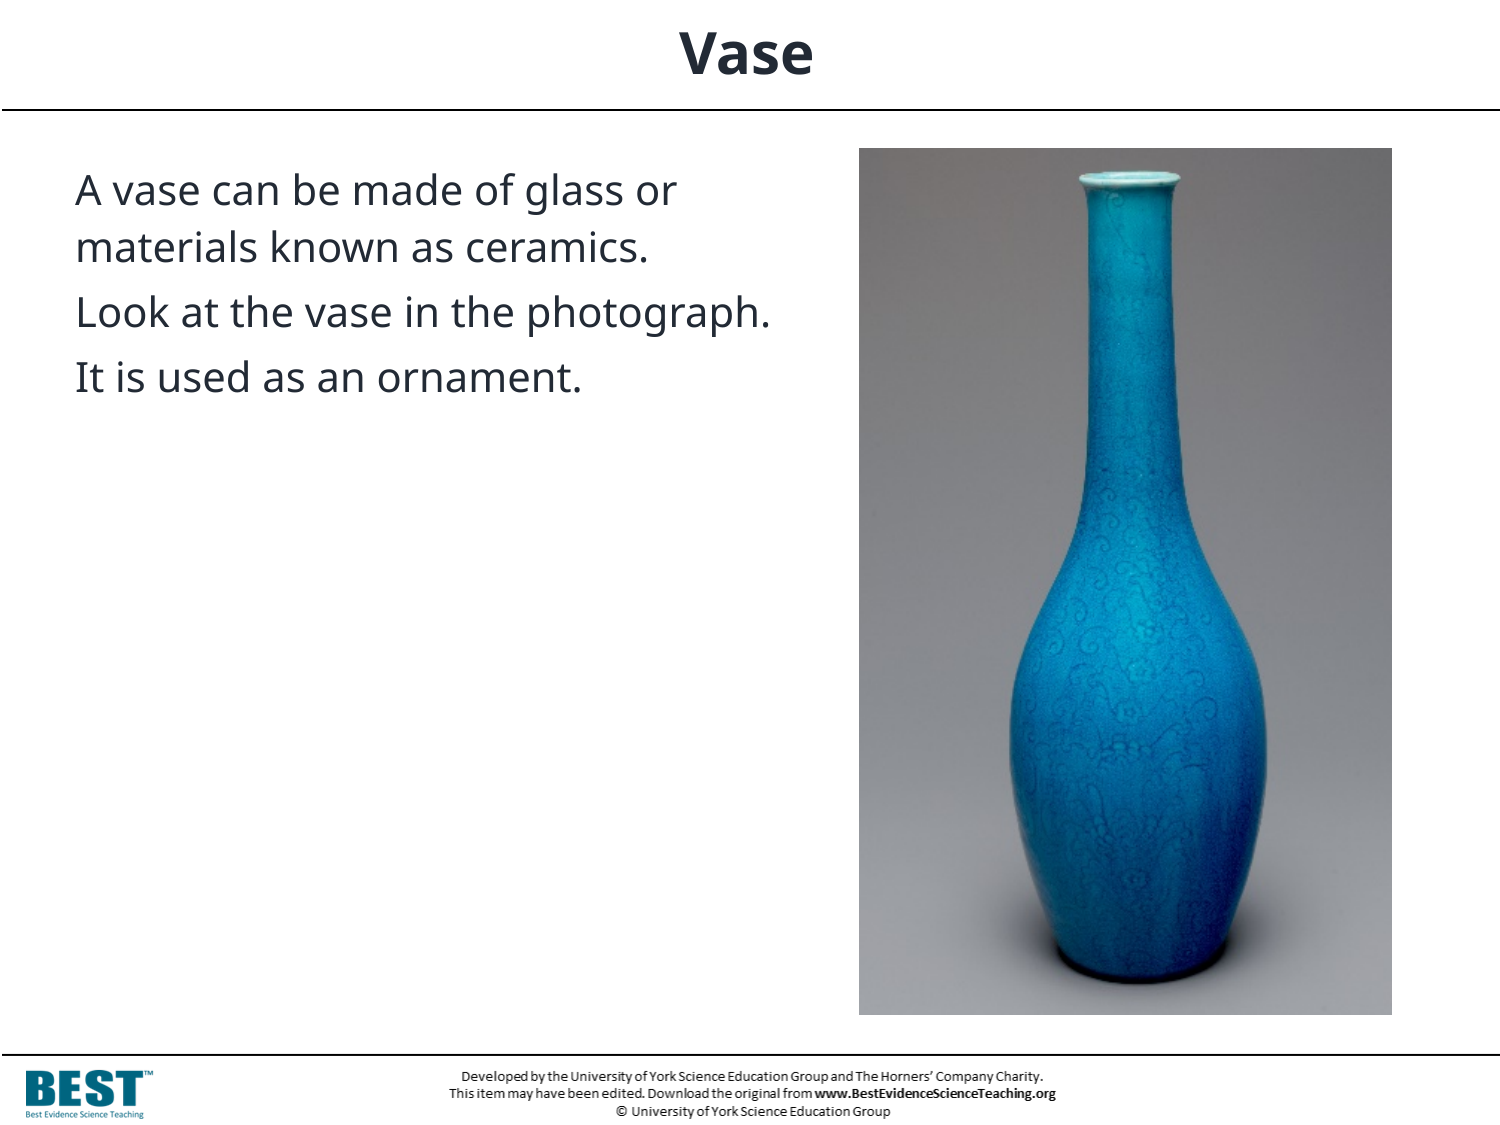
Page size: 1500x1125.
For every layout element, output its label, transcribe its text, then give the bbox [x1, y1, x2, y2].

text_box Vase [23, 4, 1471, 99]
picture [2, 109, 1500, 1125]
